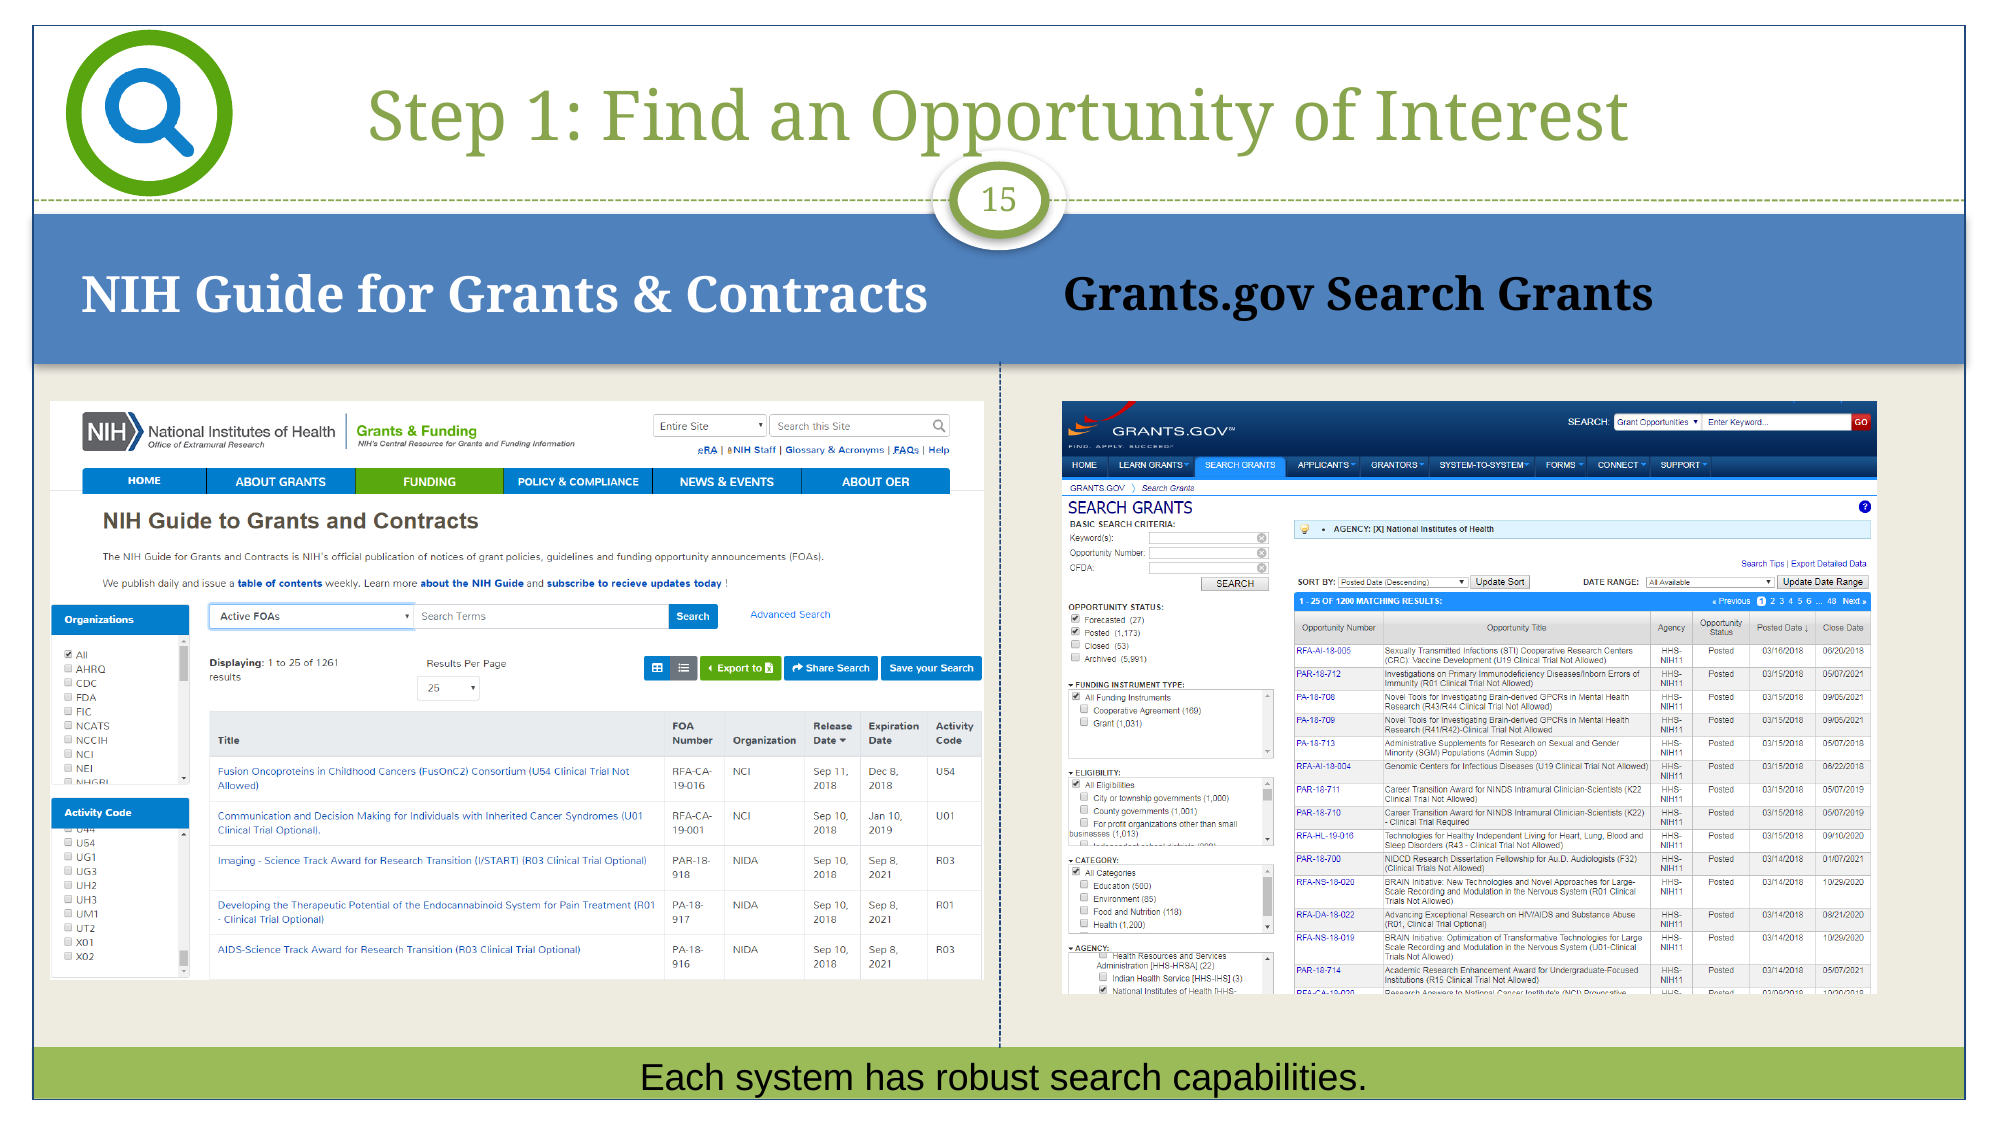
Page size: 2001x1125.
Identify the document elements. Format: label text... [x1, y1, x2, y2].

picture [1062, 401, 1877, 995]
text_box Each system has robust search capabilities. [625, 1045, 1384, 1106]
slide_number 15 [949, 164, 1050, 237]
picture [49, 401, 984, 981]
list Grants.gov Search Grants [1047, 236, 1933, 349]
list NIH Guide for Grants & Contracts [65, 236, 951, 349]
title Step 1: Find an Opportunity of Interest [238, 37, 1933, 162]
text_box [65, 29, 233, 197]
